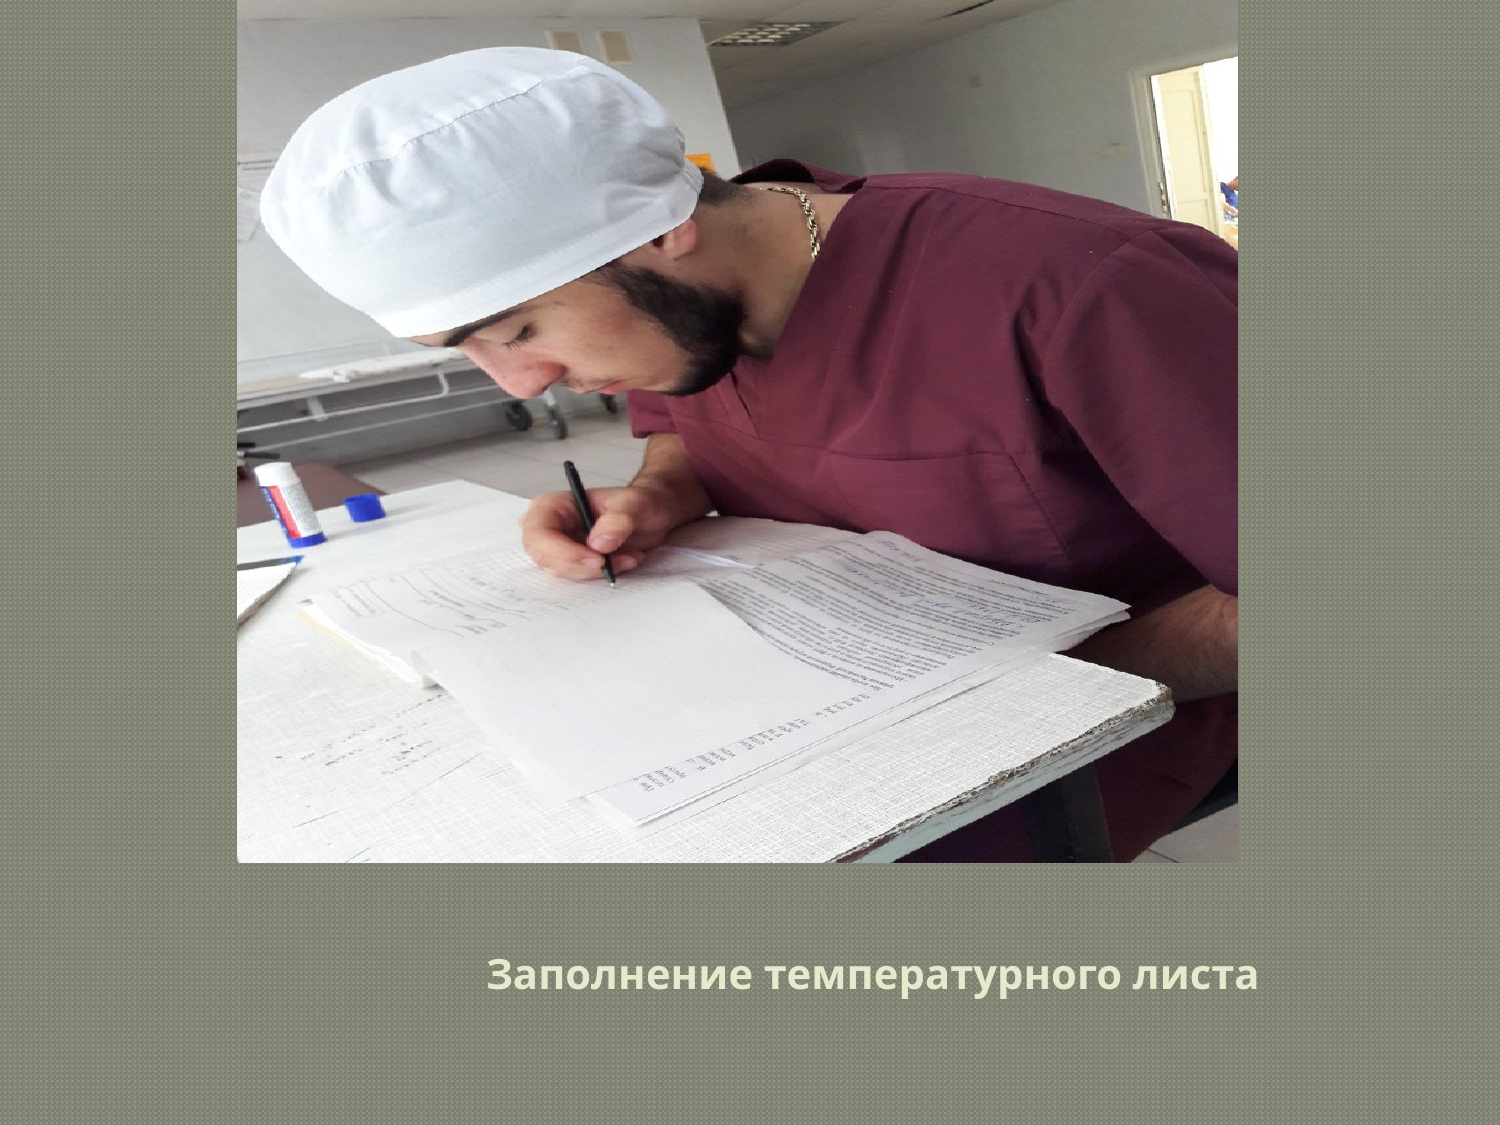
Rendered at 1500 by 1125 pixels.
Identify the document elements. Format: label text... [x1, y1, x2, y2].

picture [237, 0, 1238, 863]
title Заполнение температурного листа [375, 912, 1275, 1006]
